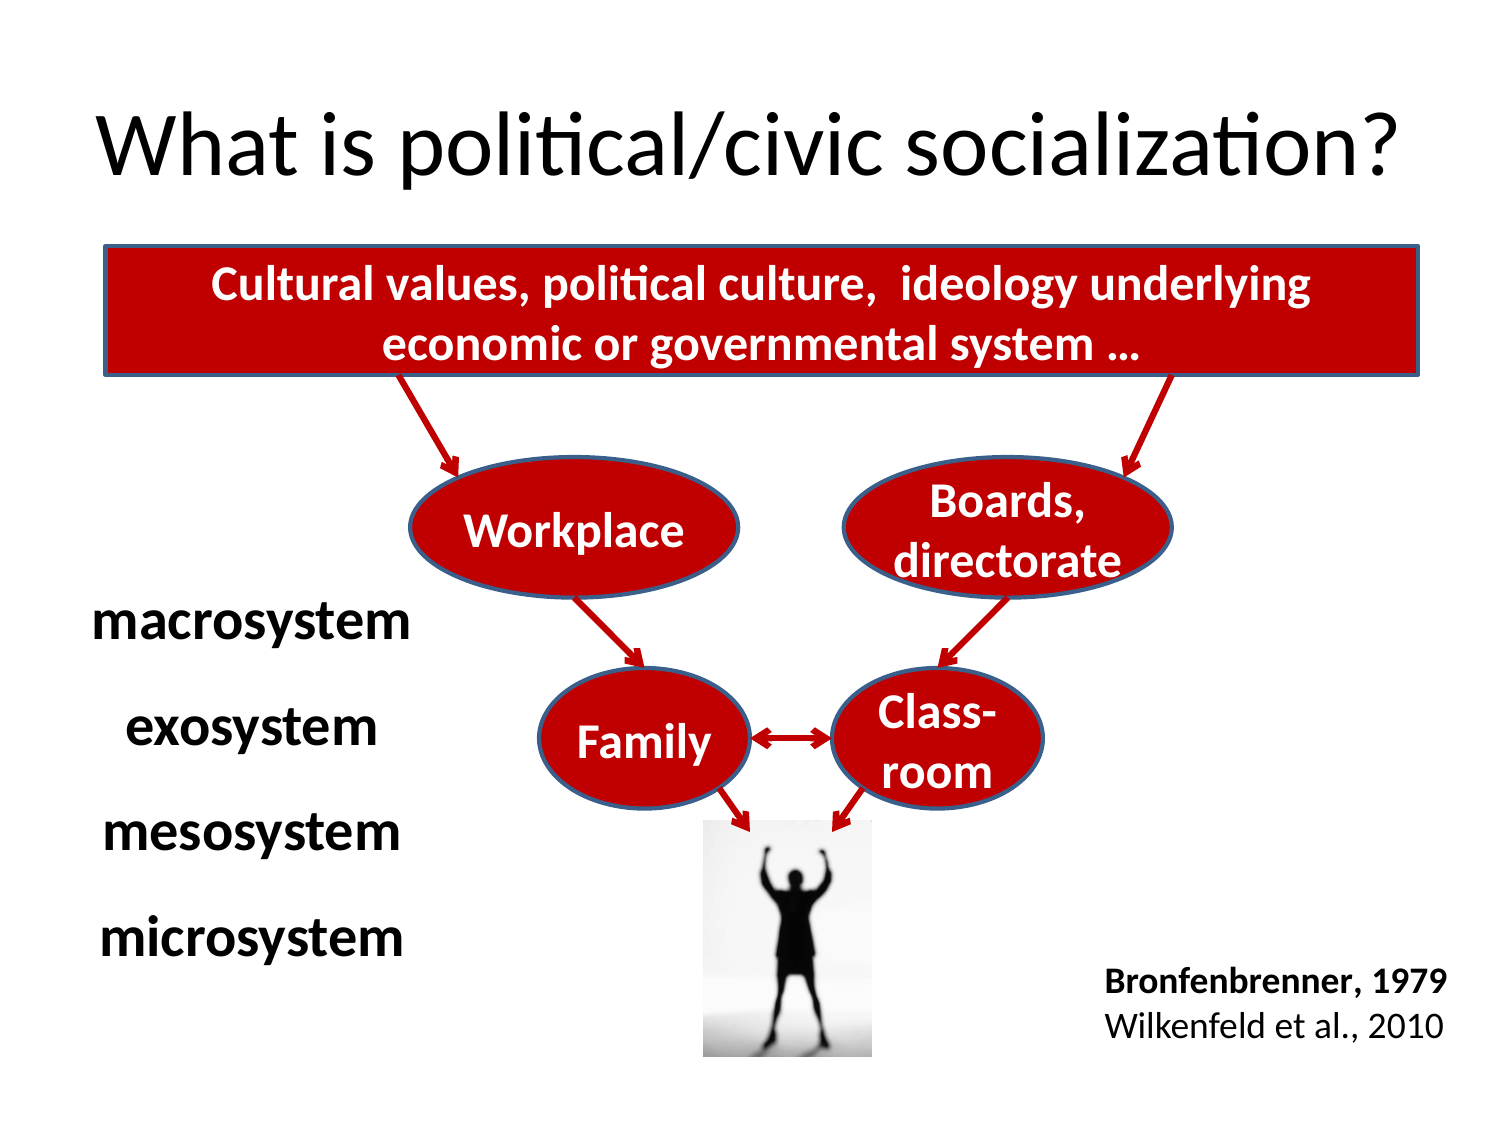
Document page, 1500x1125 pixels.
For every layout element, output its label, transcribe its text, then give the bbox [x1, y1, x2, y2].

text_box macrosystem [46, 574, 457, 659]
text_box Workplace [407, 454, 741, 600]
text_box Bronfenbrenner, 1979 Wilkenfeld et al., 2010 [1089, 949, 1465, 1054]
text_box Class-room [829, 665, 1046, 811]
text_box Family [536, 665, 752, 811]
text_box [937, 597, 1009, 669]
picture [702, 820, 873, 1058]
text_box microsystem [46, 890, 457, 976]
text_box Boards, directorate [841, 454, 1174, 600]
title What is political/civic socialization? [75, 45, 1425, 233]
text_box exosystem [46, 679, 457, 765]
text_box mesosystem [46, 785, 457, 870]
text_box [376, 396, 480, 457]
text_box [573, 597, 645, 669]
text_box Cultural values, political culture, ideology underlying economic or governmental system … [103, 244, 1420, 377]
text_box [1096, 401, 1200, 451]
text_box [712, 794, 757, 826]
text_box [825, 794, 870, 826]
